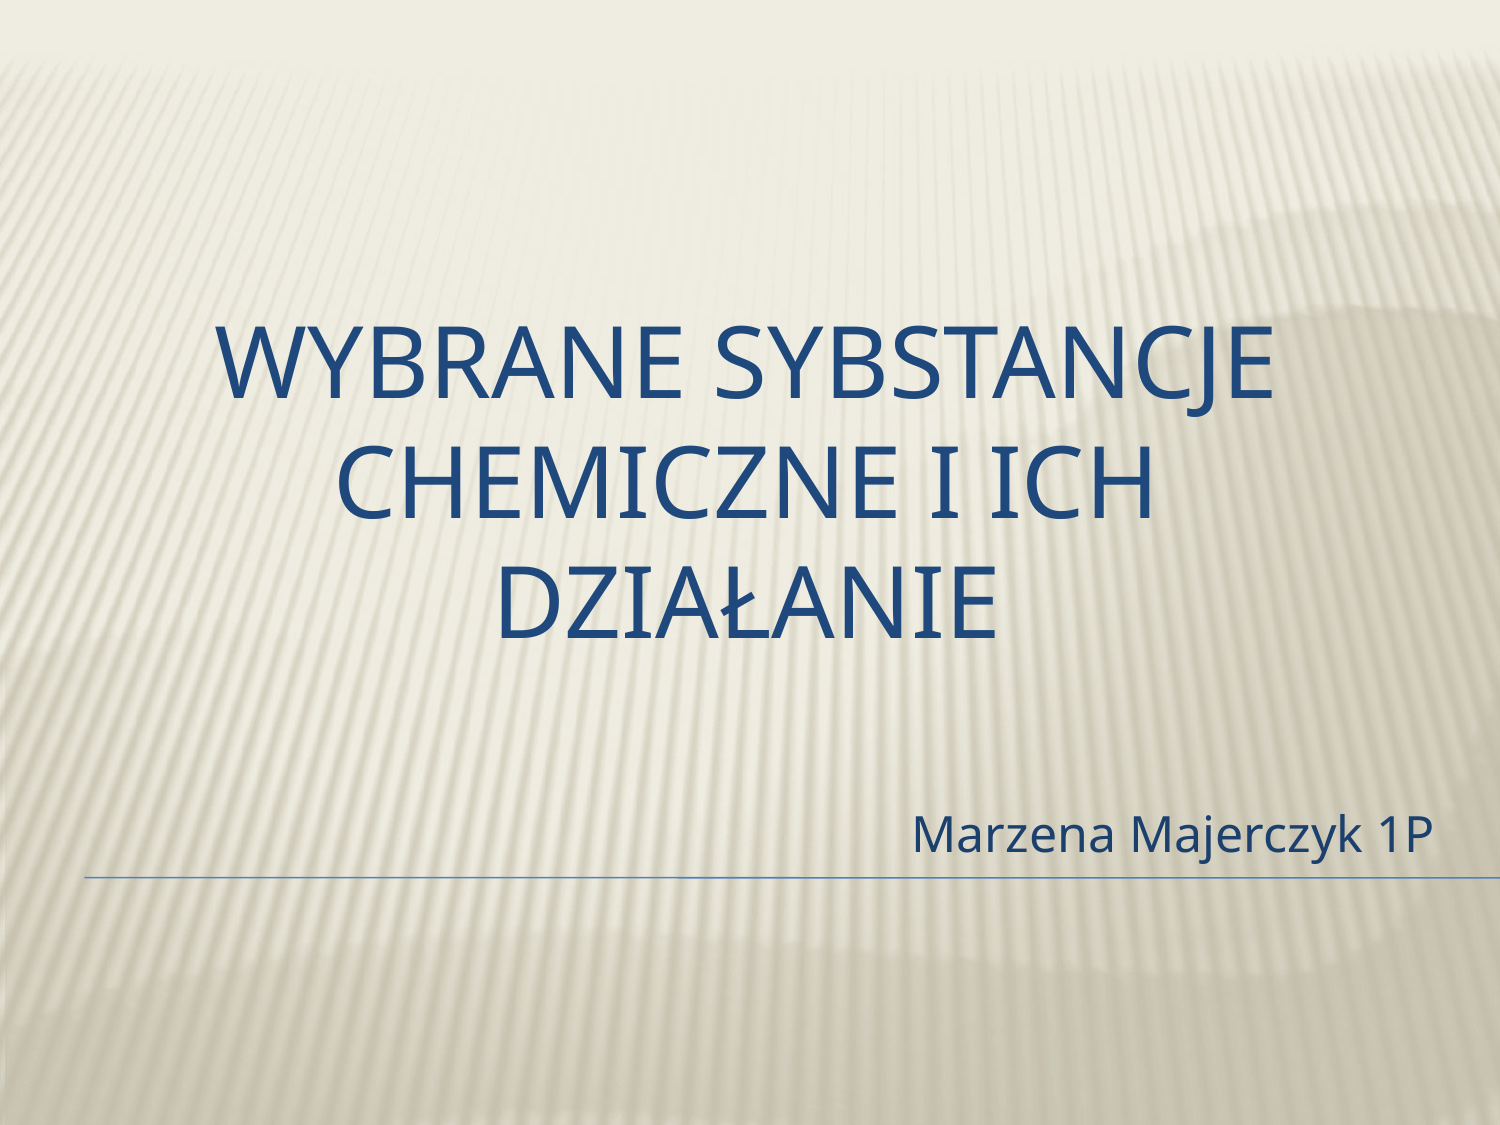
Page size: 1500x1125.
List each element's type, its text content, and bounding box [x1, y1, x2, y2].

title WYBRANE SYBSTANCJE CHEMICZNE I ICH DZIAŁANIE [53, 290, 1441, 527]
subtitle Marzena Majerczyk 1P [62, 727, 1450, 870]
